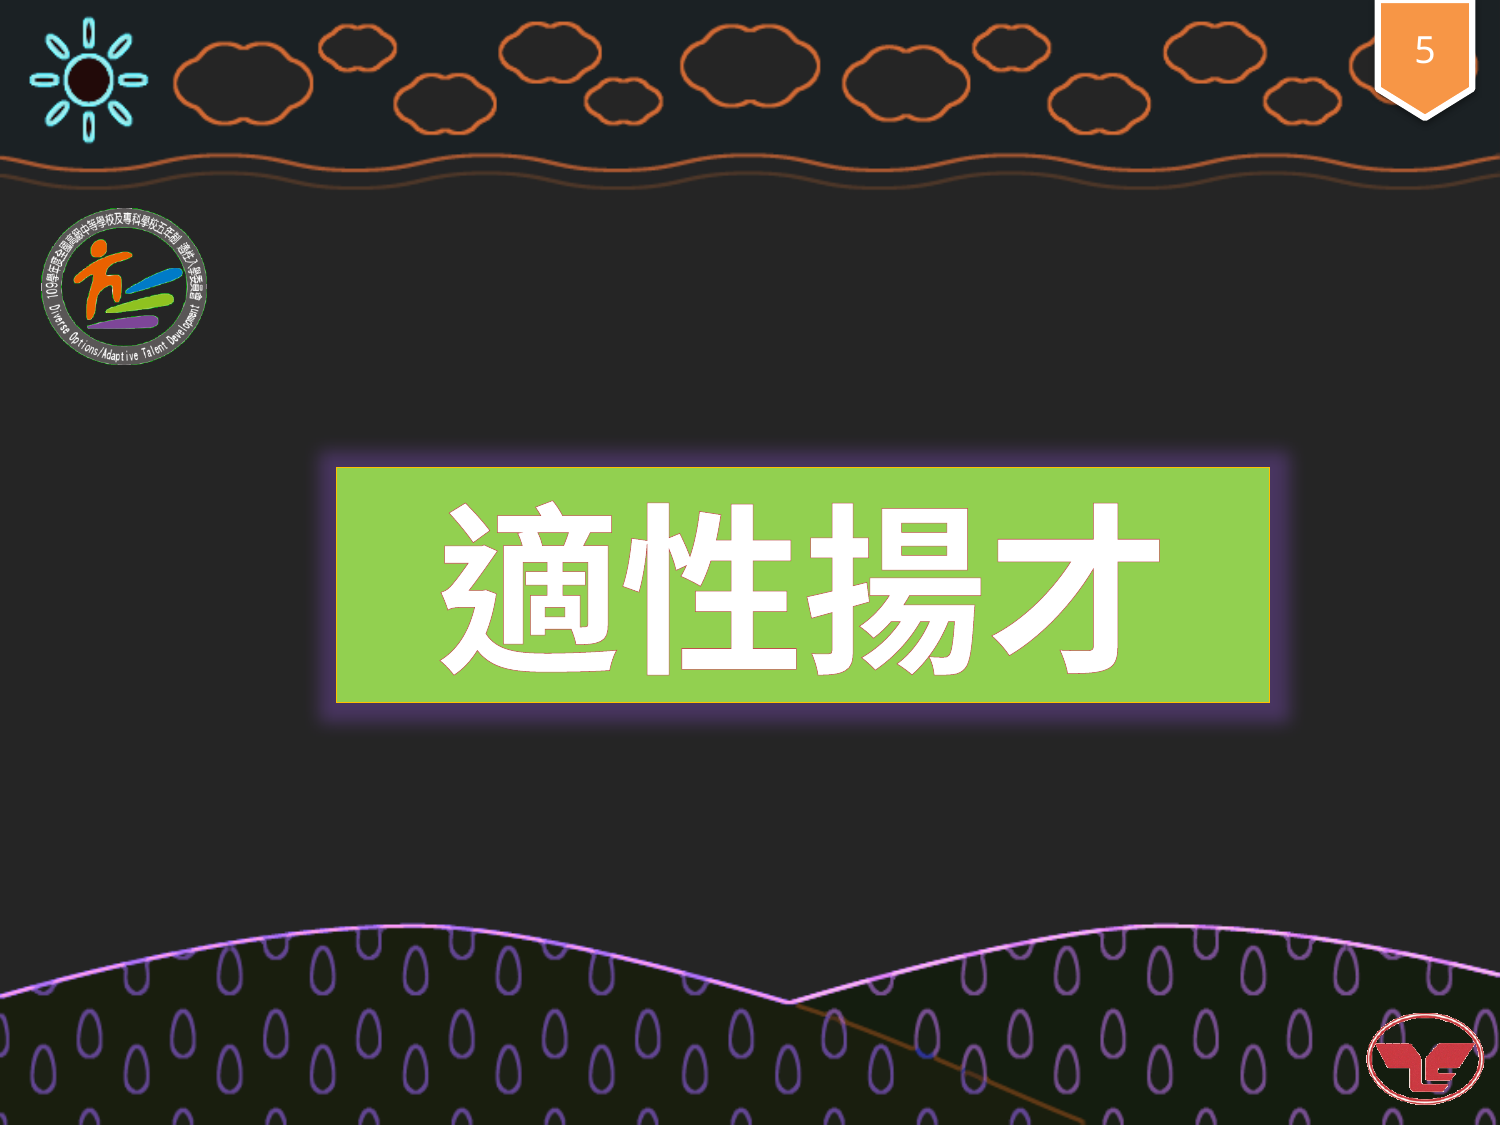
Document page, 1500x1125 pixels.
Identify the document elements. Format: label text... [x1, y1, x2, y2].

text_box 適性揚才 [336, 467, 1270, 703]
picture [0, 0, 1500, 1125]
